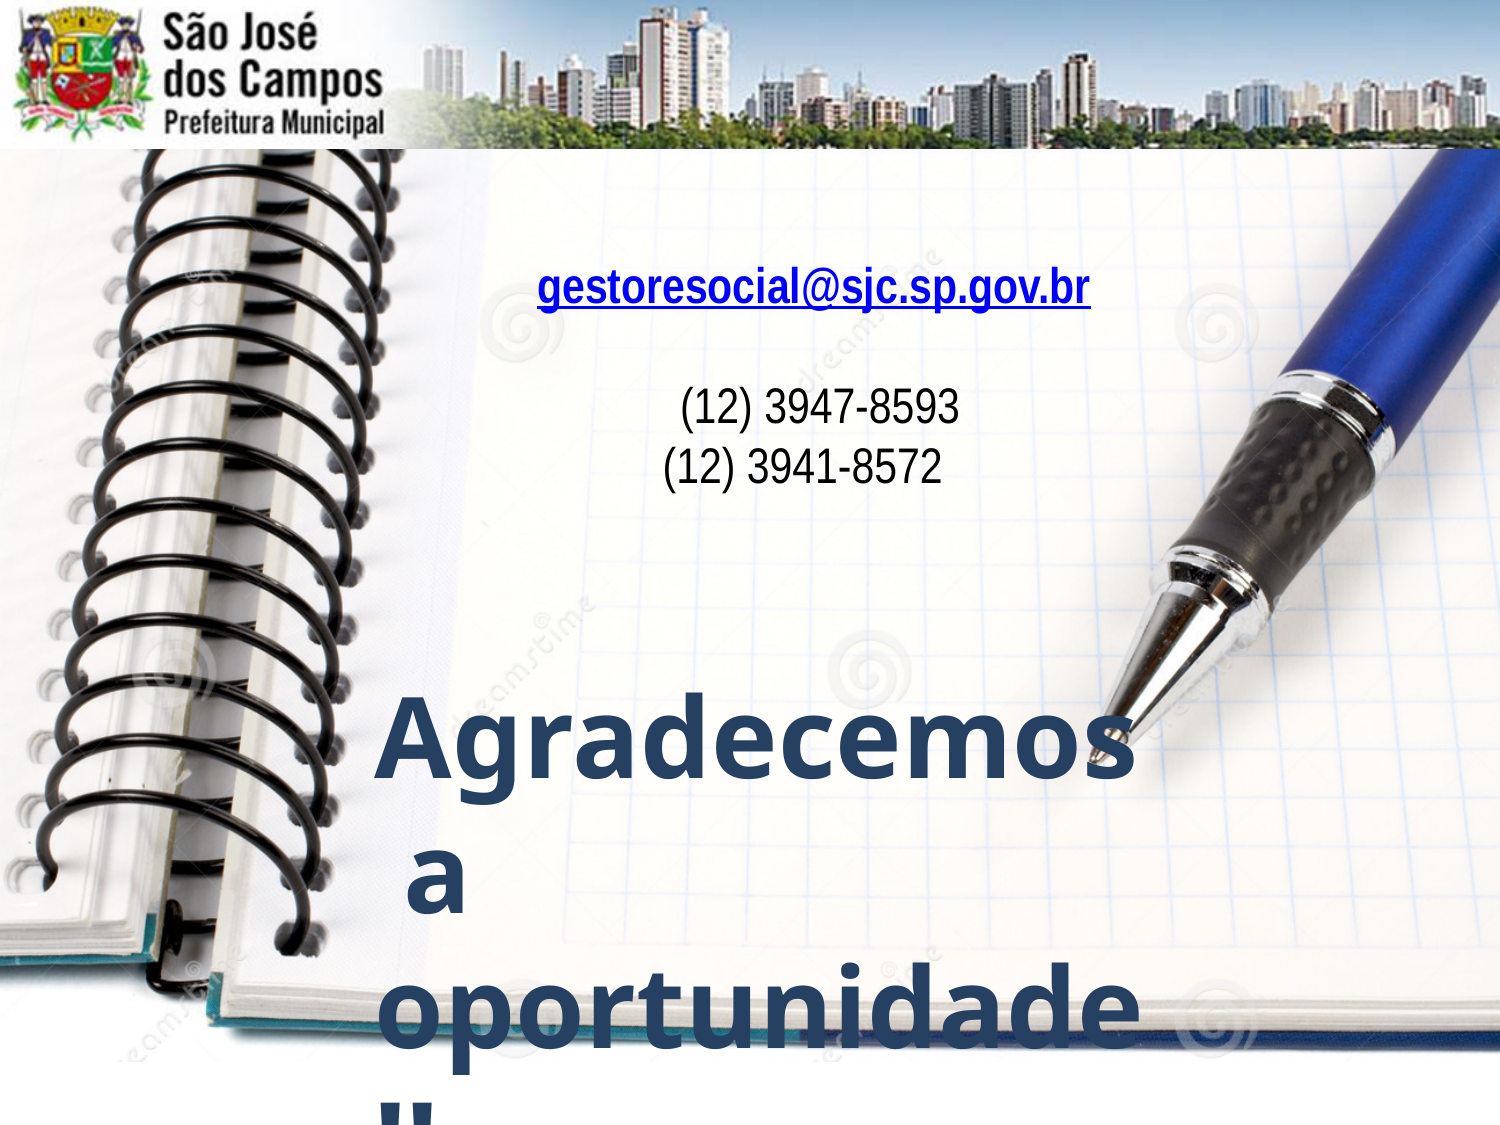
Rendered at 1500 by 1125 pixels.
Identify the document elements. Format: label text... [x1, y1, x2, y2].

text_box Agradecemos a oportunidade !!... [360, 1070, 1211, 1125]
picture [0, 0, 1500, 1125]
